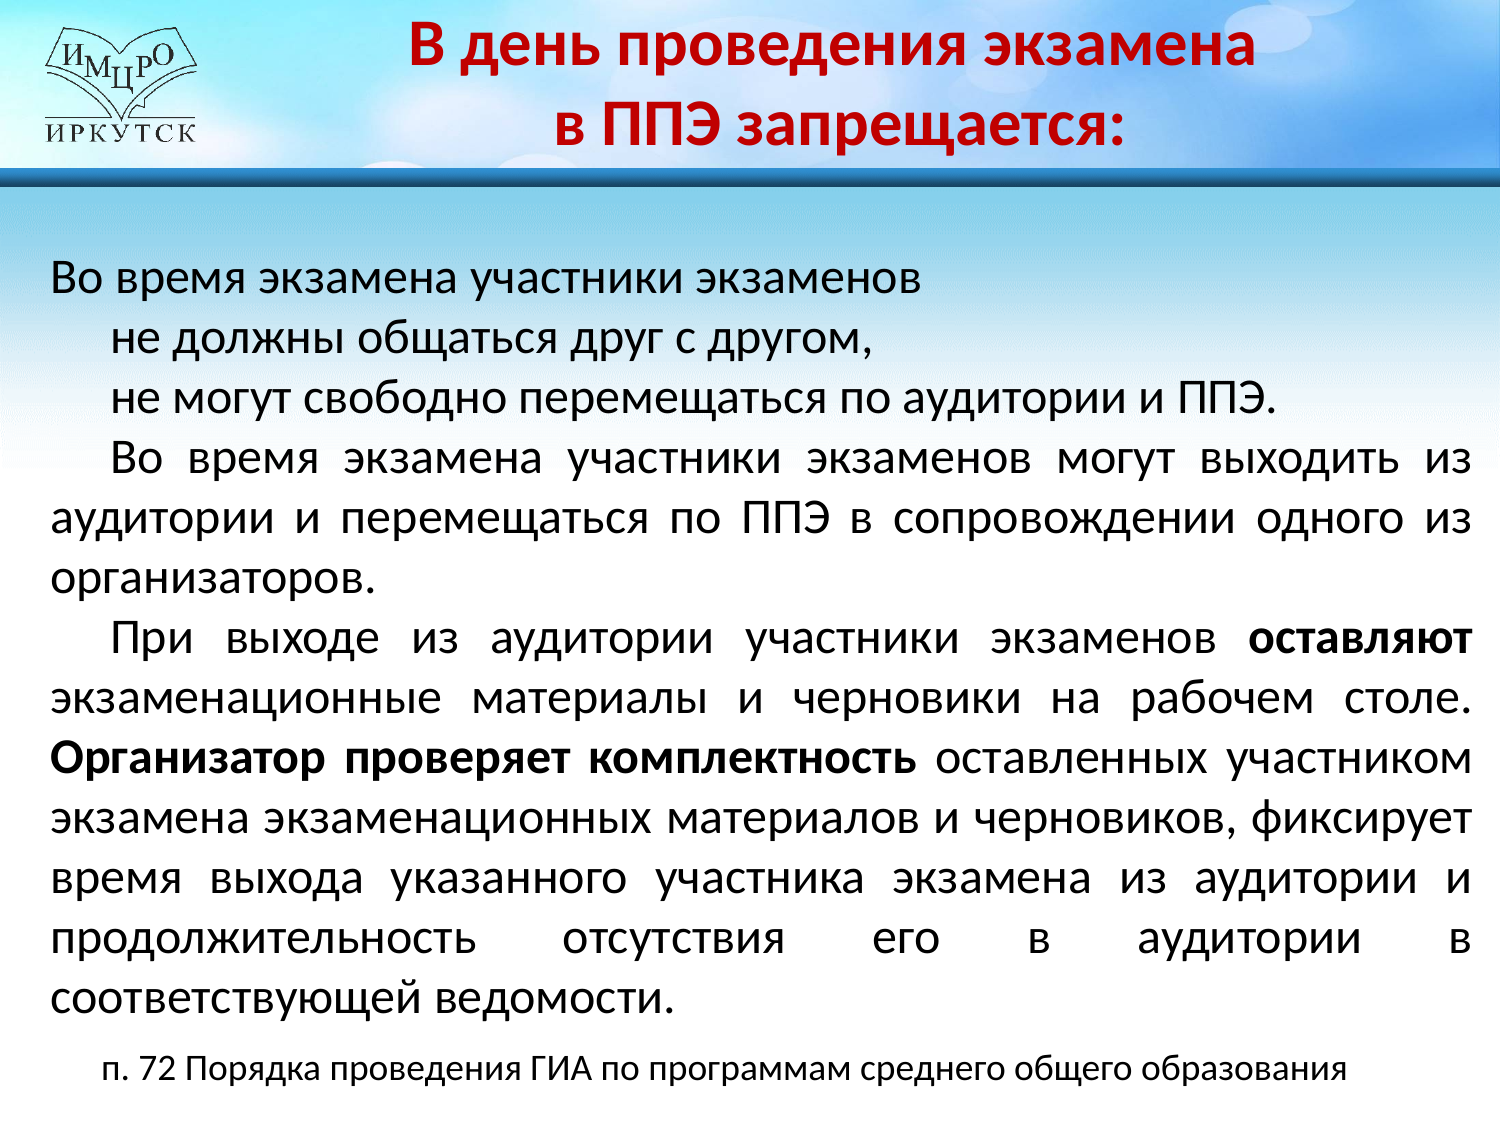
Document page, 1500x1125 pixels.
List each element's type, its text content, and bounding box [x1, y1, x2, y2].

text_box Во время экзамена участники экзаменов не должны общаться друг с другом, не могут свободно перемещаться по аудитории и ППЭ. Во время экзамена участники экзаменов могут выходить из аудитории и перемещаться по ППЭ в сопровождении одного из организаторов. При выходе из аудитории участники экзаменов оставляют экзаменационные материалы и черновики на рабочем столе. Организатор проверяет комплектность оставленных участником экзамена экзаменационных материалов и черновиков, фиксирует время выхода указанного участника экзамена из аудитории и продолжительность отсутствия его в аудитории в соответствующей ведомости. [35, 484, 1488, 1031]
picture [0, 0, 1500, 484]
text_box п. 72 Порядка проведения ГИА по программам среднего общего образования [86, 1035, 1414, 1096]
